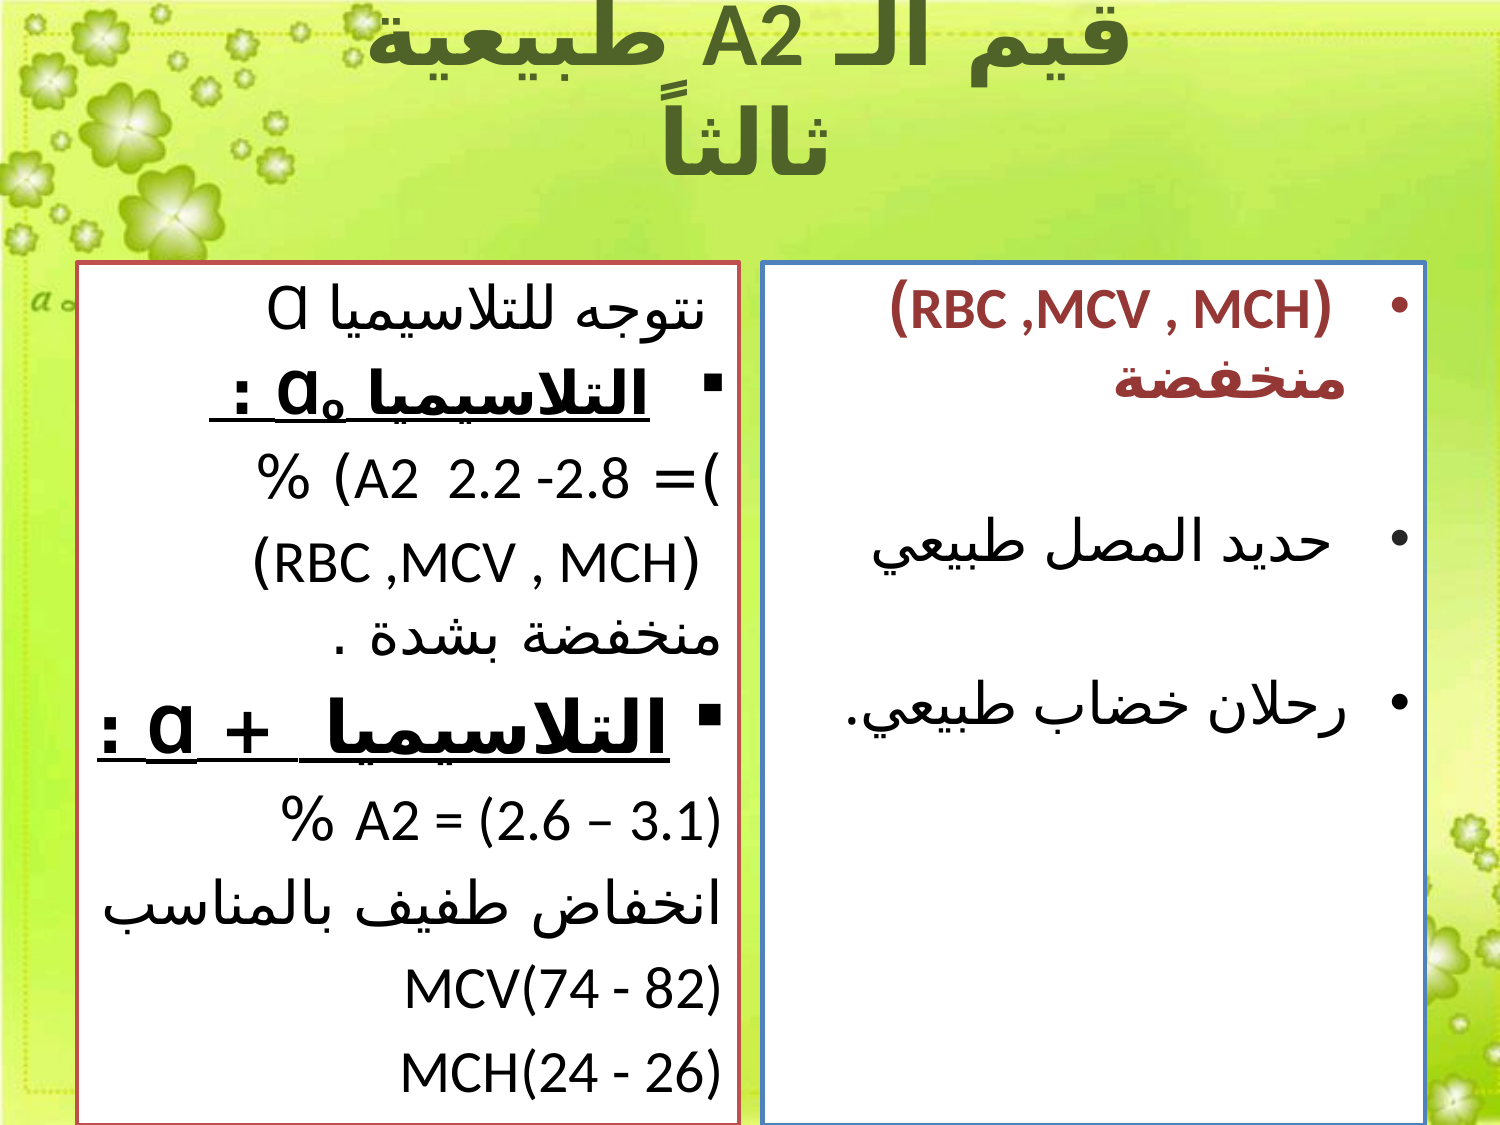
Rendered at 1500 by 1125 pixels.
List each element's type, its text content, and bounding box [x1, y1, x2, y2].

picture [0, 0, 1500, 1125]
list (RBC ,MCV , MCH) منخفضة حديد المصل طبيعي رحلان خضاب طبيعي. [760, 260, 1427, 1125]
title قيم الـ A2 طبيعية ثالثاً [75, 45, 1425, 233]
list نتوجه للتلاسيميا Ɑ التلاسيميا Ɑₒ : )= A2 2.2 -2.8) % (RBC ,MCV , MCH) منخفضة بشدة . التلاسيميا + Ɑ : A2 = (2.6 – 3.1) % انخفاض طفيف بالمناسب MCV(74 - 82) MCH(24 - 26) [75, 260, 741, 1125]
